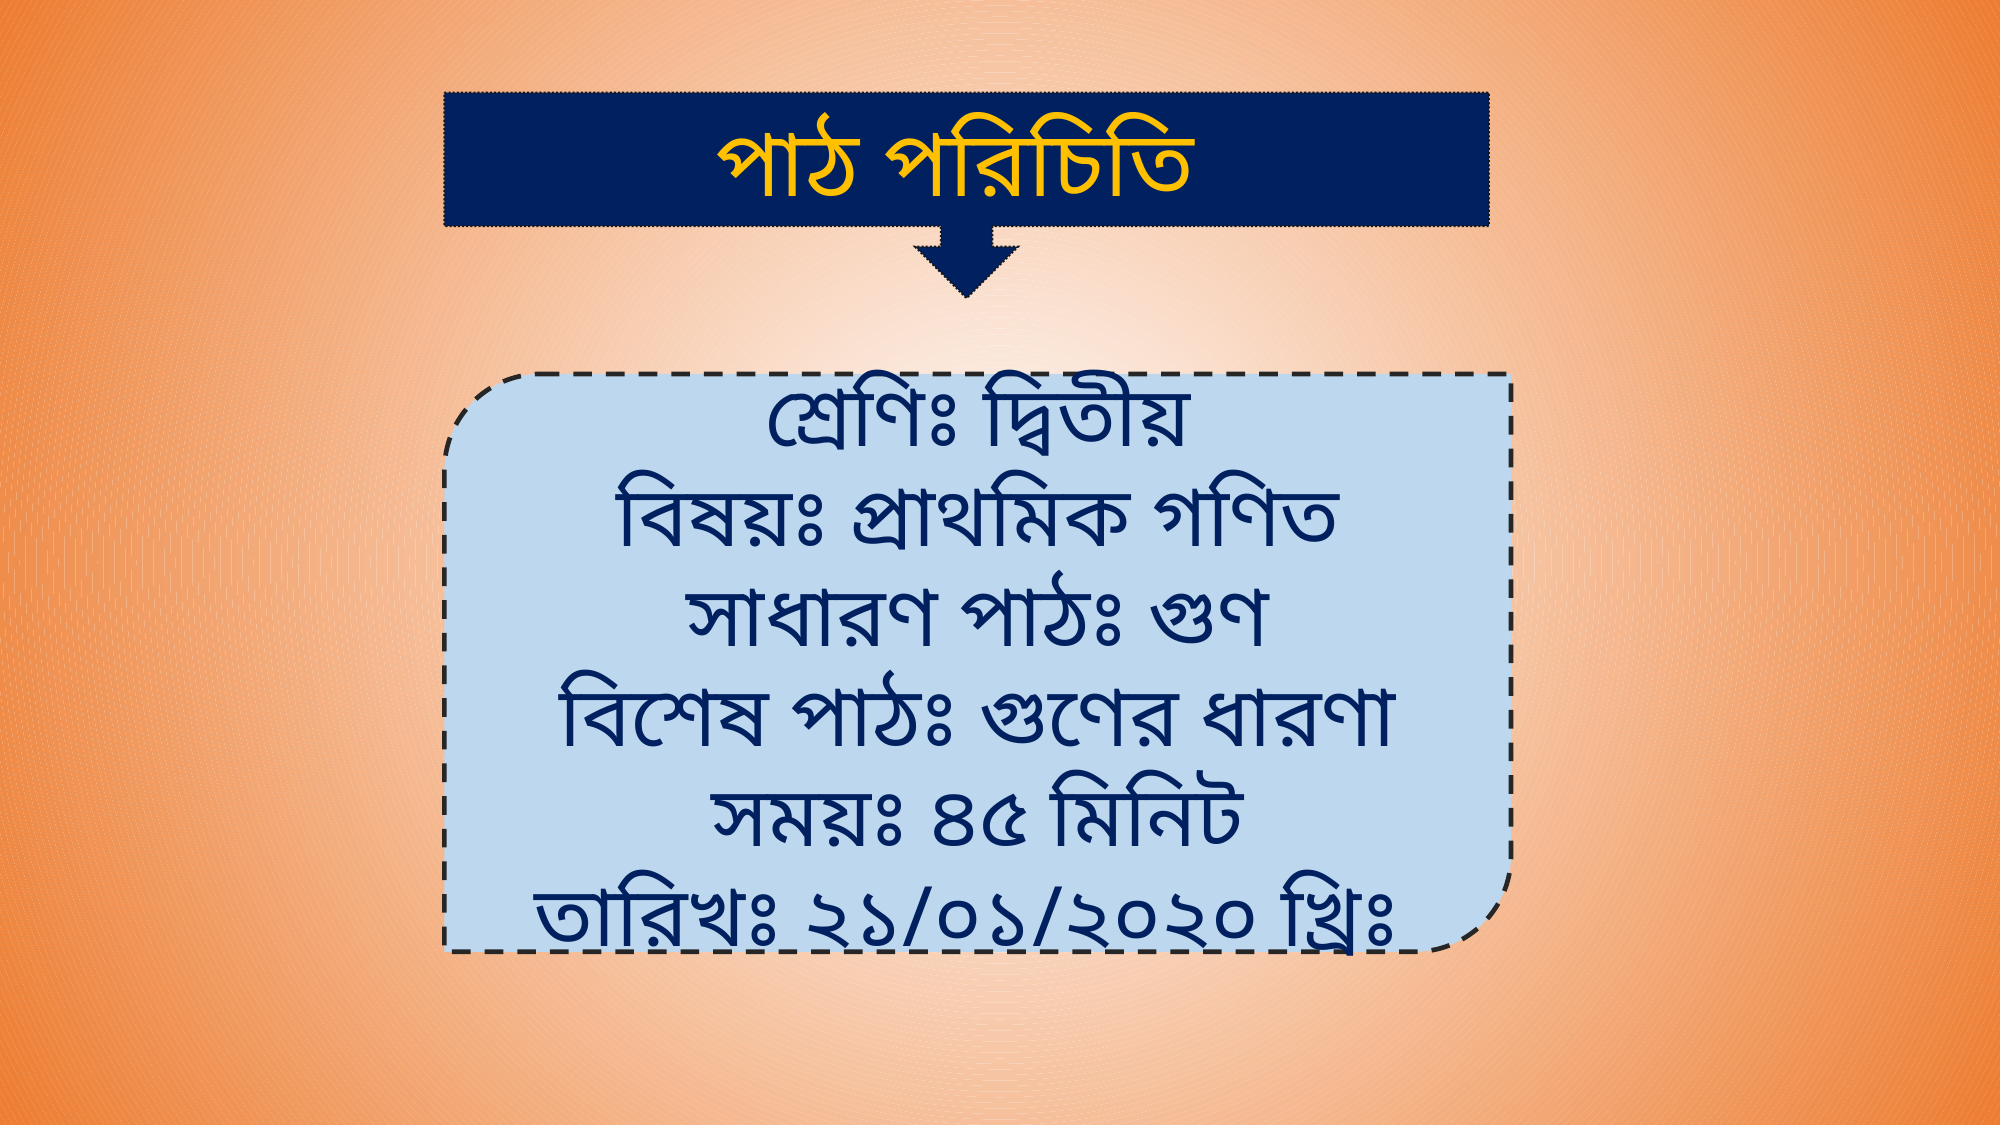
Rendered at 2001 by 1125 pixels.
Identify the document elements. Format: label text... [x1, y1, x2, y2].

text_box শ্রেণিঃ দ্বিতীয় বিষয়ঃ প্রাথমিক গণিত সাধারণ পাঠঃ গুণ বিশেষ পাঠঃ গুণের ধারণা সময়ঃ ৪৫ মিনিট তারিখঃ ২১/০১/২০২০ খ্রিঃ [443, 372, 1513, 953]
text_box পাঠ পরিচিতি [443, 91, 1490, 299]
